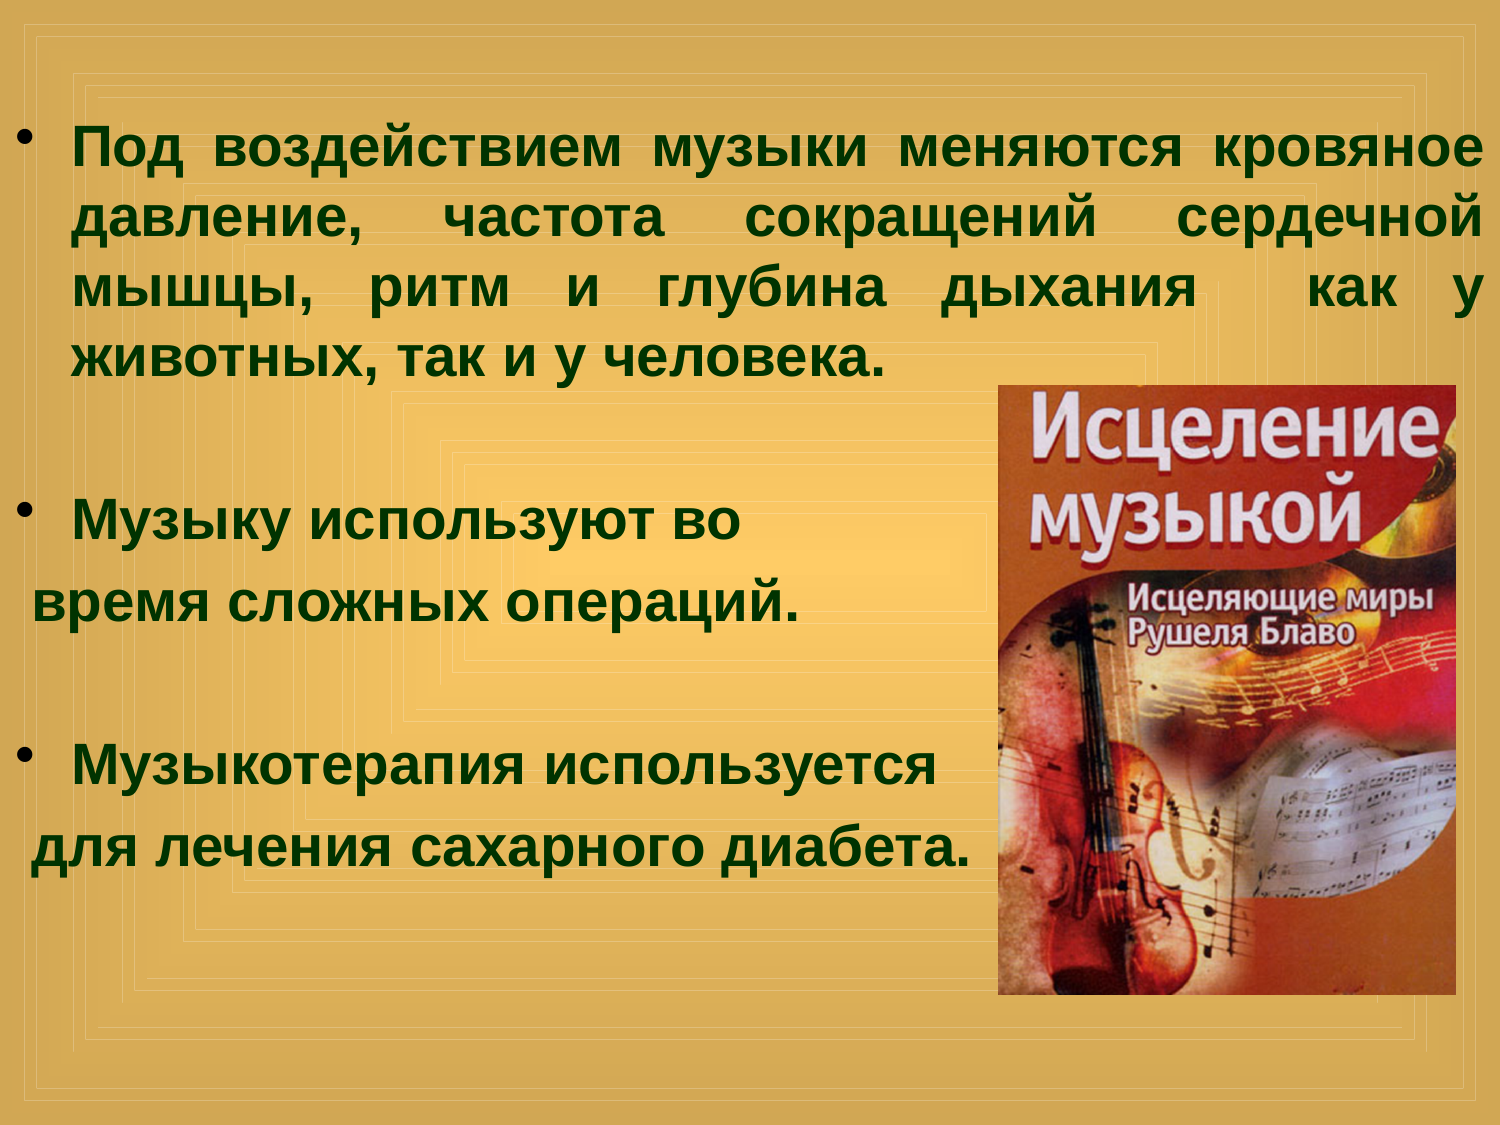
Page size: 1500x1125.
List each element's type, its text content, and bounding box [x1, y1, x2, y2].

list Под воздействием музыки меняются кровяное давление, частота сокращений сердечной мышцы, ритм и глубина дыхания как у животных, так и у человека. Музыку используют во время сложных операций. Музыкотерапия используется для лечения сахарного диабета. [0, 19, 1500, 1083]
picture [997, 385, 1456, 995]
